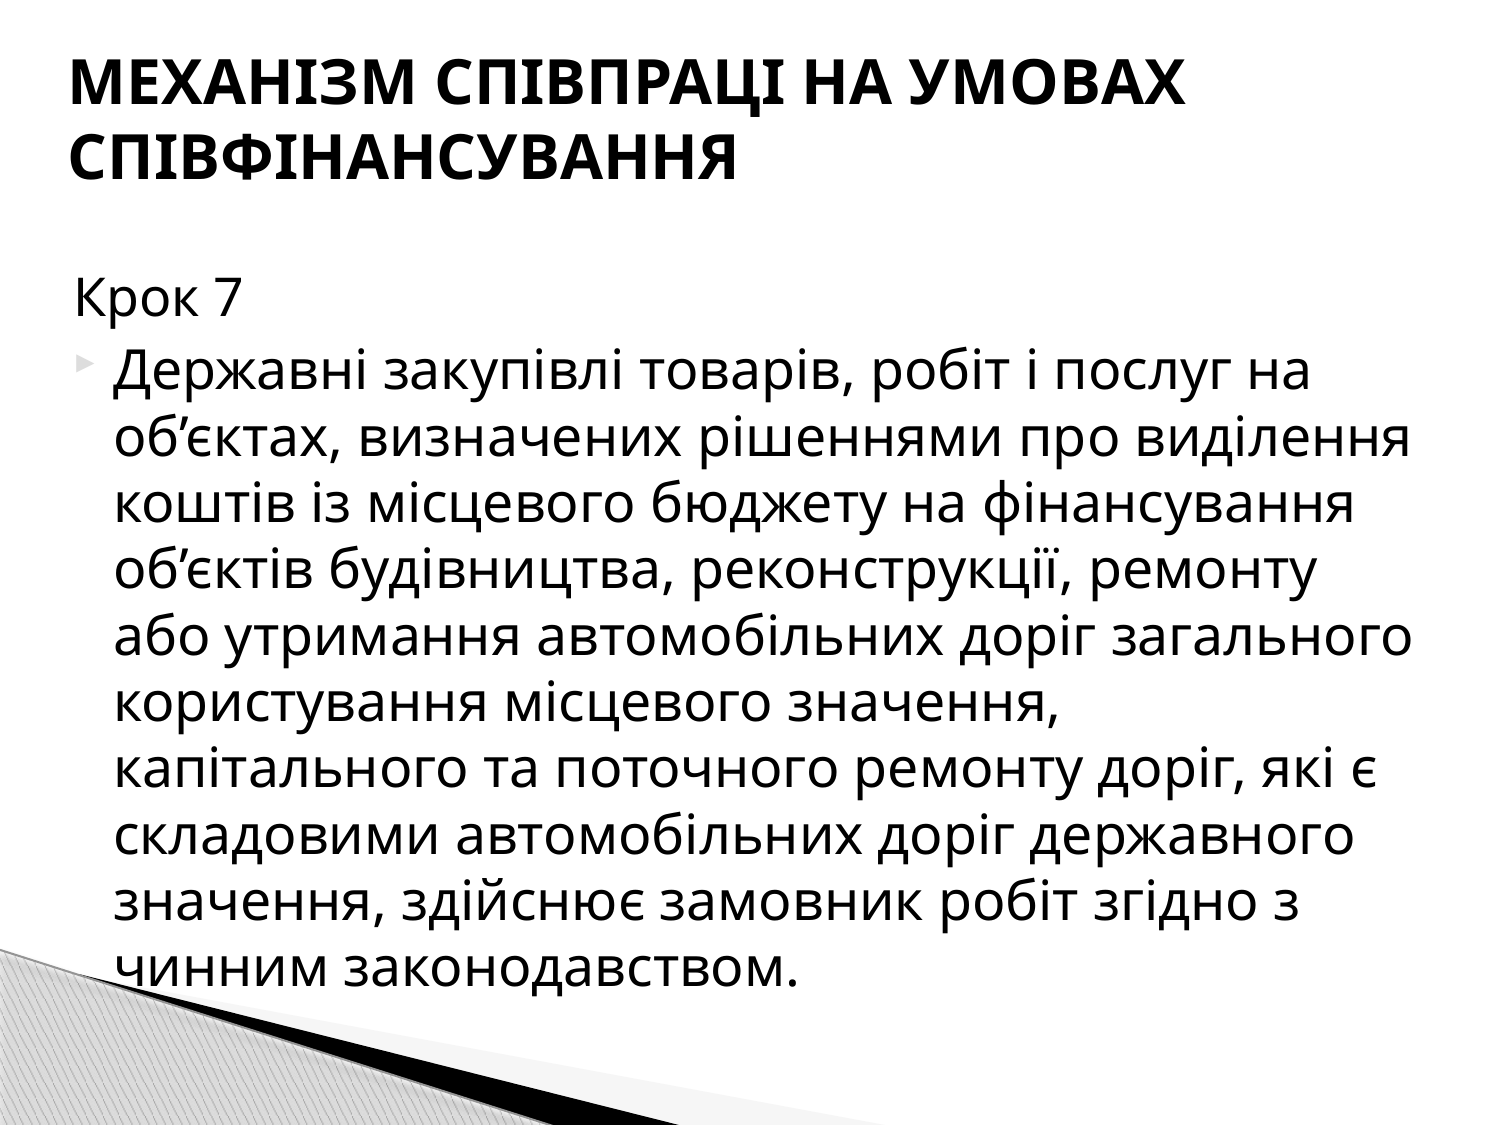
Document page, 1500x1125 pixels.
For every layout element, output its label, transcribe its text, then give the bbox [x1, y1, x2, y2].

list Крок 7 Державні закупівлі товарів, робіт і послуг на об’єктах, визначених рішеннями про виділення коштів із місцевого бюджету на фінансування об’єктів будівництва, реконструкції, ремонту або утримання автомобільних доріг загального користування місцевого значення, капітального та поточного ремонту доріг, які є складовими автомобільних доріг державного значення, здійснює замовник робіт згідно з чинним законодавством. [41, 255, 1437, 1076]
title МЕХАНІЗМ СПІВПРАЦІ НА УМОВАХ СПІВФІНАНСУВАННЯ [53, 54, 1454, 179]
